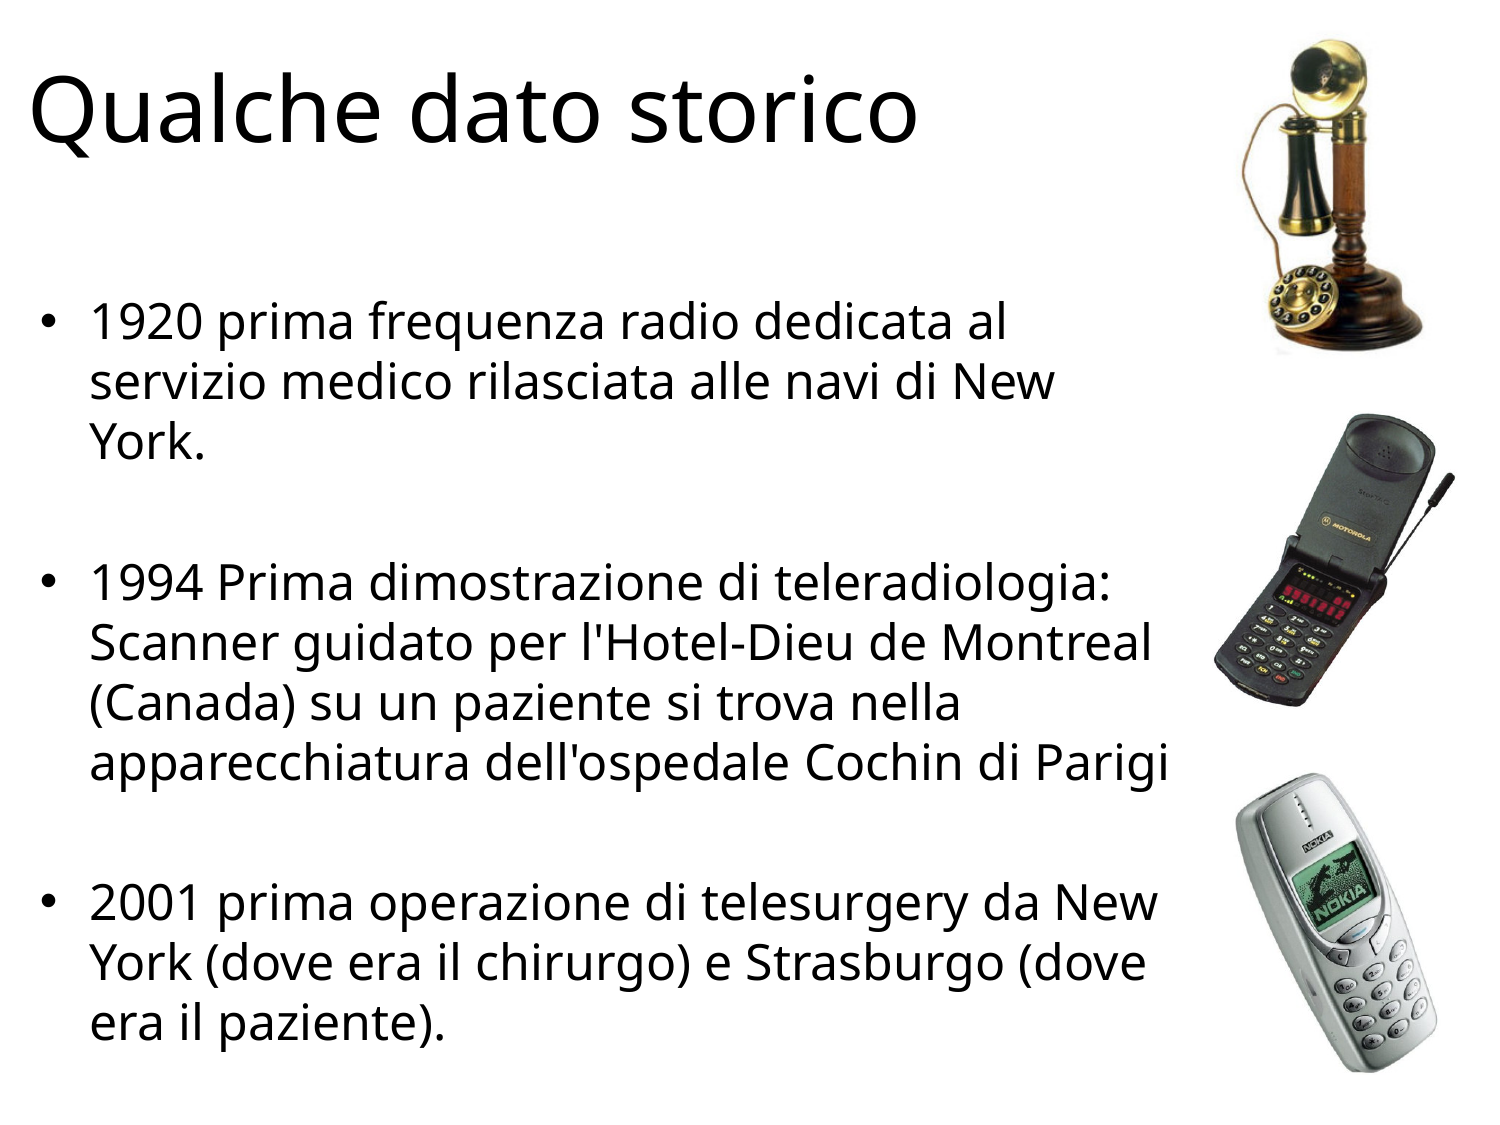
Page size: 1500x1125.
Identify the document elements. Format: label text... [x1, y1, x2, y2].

list 1920 prima frequenza radio dedicata al servizio medico rilasciata alle navi di New York. 1994 Prima dimostrazione di teleradiologia: Scanner guidato per l'Hotel-Dieu de Montreal (Canada) su un paziente si trova nella apparecchiatura dell'ospedale Cochin di Parigi 2001 prima operazione di telesurgery da New York (dove era il chirurgo) e Strasburgo (dove era il paziente). [24, 282, 1188, 1125]
picture [1162, 24, 1500, 363]
picture [1230, 769, 1463, 1076]
picture [1199, 399, 1463, 724]
title Qualche dato storico [0, 12, 1150, 200]
